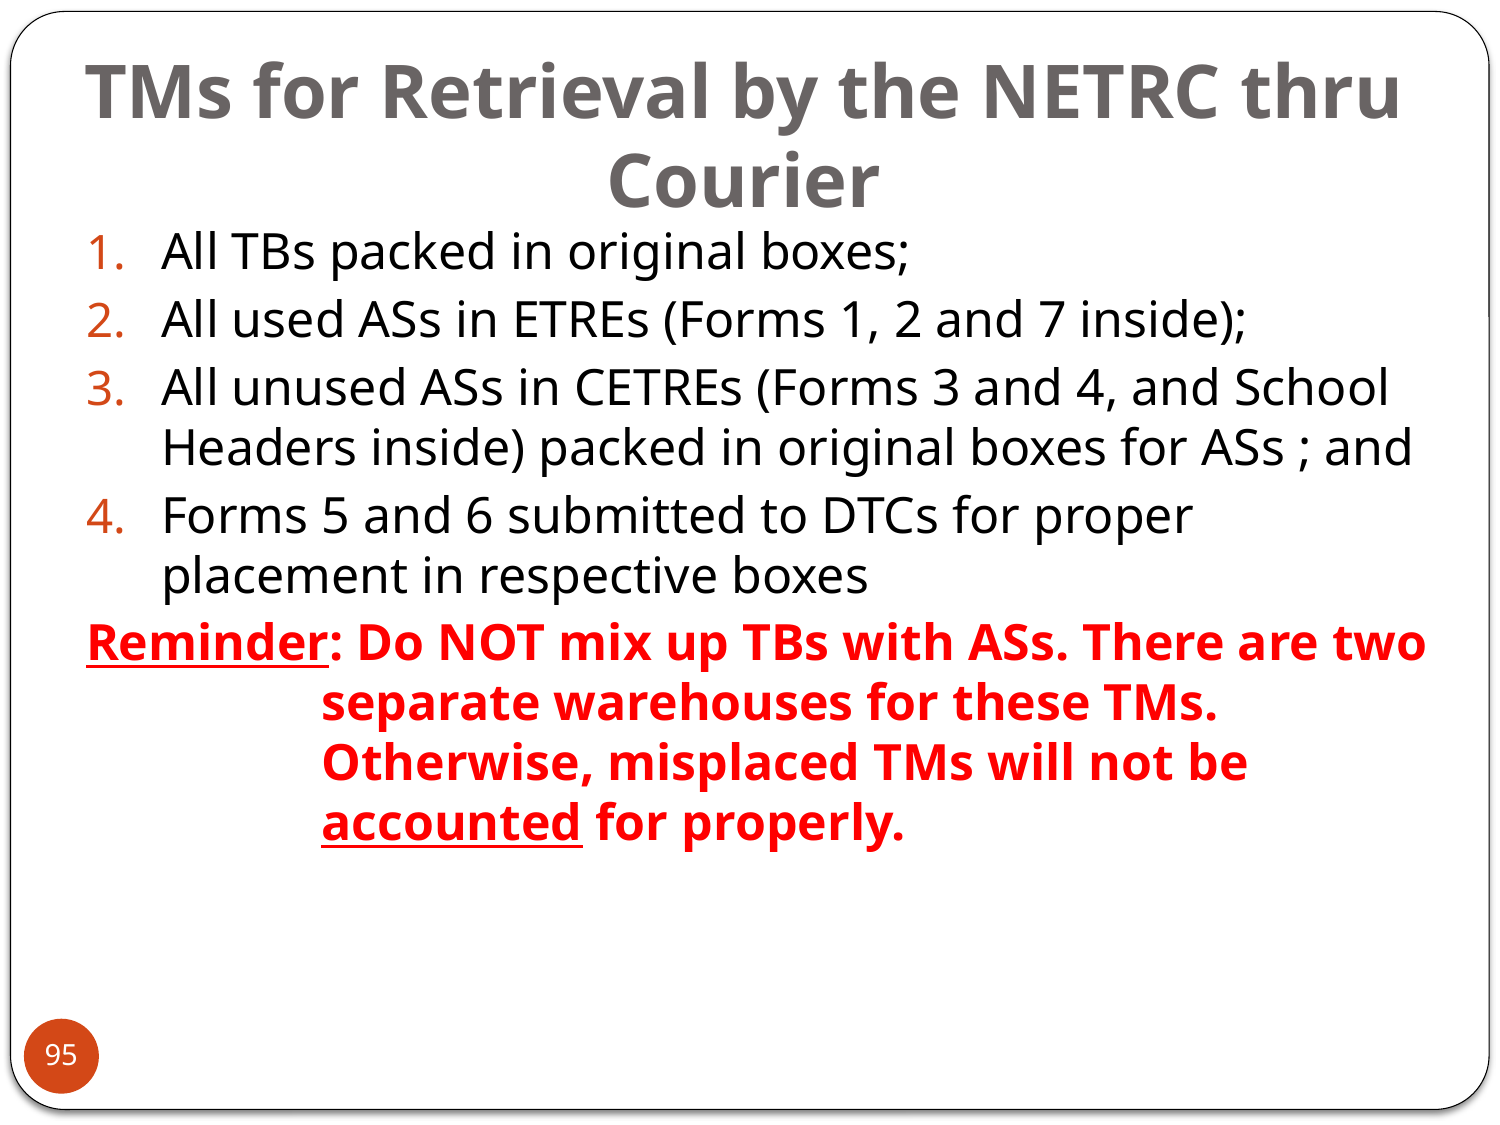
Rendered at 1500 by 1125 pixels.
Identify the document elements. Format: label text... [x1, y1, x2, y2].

title TMs for Retrieval by the NETRC thru Courier [24, 37, 1463, 238]
list All TBs packed in original boxes; All used ASs in ETREs (Forms 1, 2 and 7 inside); All unused ASs in CETREs (Forms 3 and 4, and School Headers inside) packed in original boxes for ASs ; and Forms 5 and 6 submitted to DTCs for proper placement in respective boxes Reminder: Do NOT mix up TBs with ASs. There are two separate warehouses for these TMs. Otherwise, misplaced TMs will not be accounted for properly. [62, 212, 1463, 1063]
slide_number 95 [23, 1018, 99, 1094]
